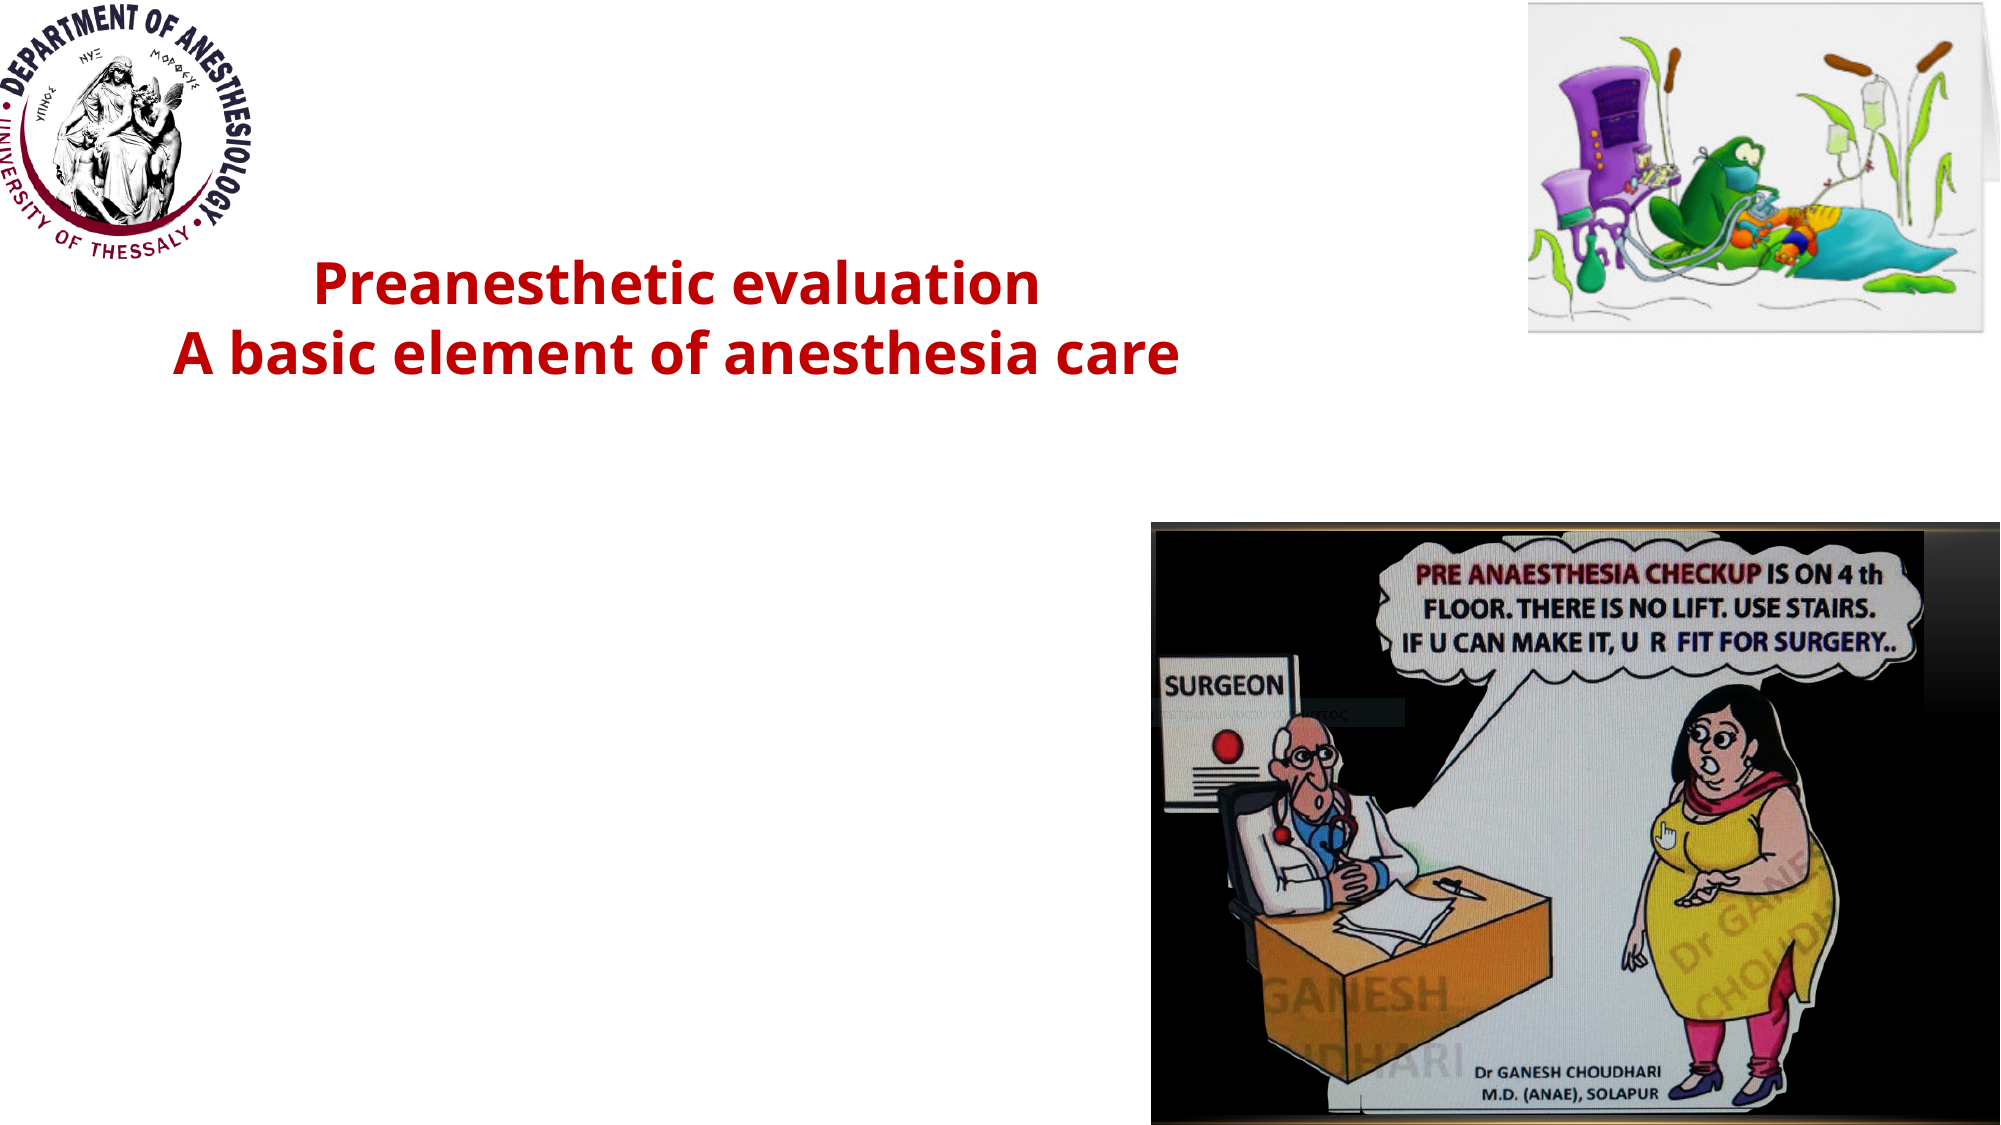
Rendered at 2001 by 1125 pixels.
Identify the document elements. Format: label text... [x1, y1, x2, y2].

picture [1151, 522, 2000, 1125]
picture [1528, 0, 2000, 372]
text_box Preanesthetic evaluation A basic element of anesthesia care [155, 88, 1199, 524]
picture [0, 4, 251, 260]
